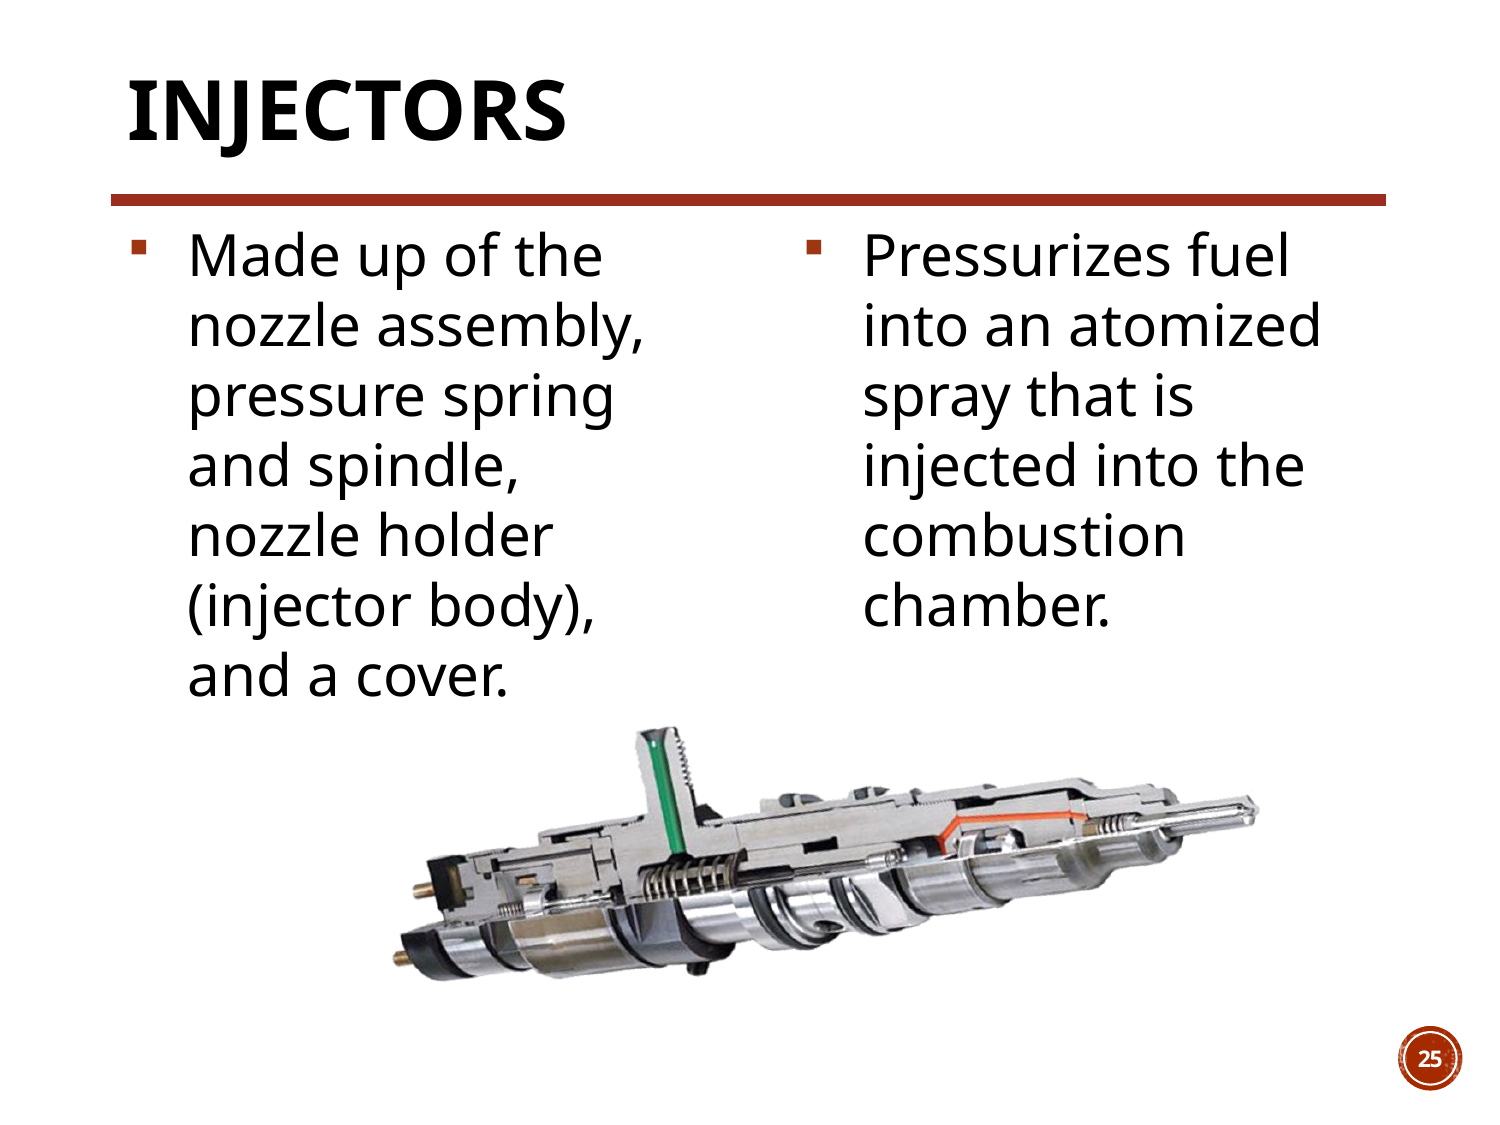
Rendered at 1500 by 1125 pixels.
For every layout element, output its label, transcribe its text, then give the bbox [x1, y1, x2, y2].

list Made up of the nozzle assembly, pressure spring and spindle, nozzle holder (injector body), and a cover. [112, 211, 713, 1100]
list Pressurizes fuel into an atomized spray that is injected into the combustion chamber. [787, 211, 1388, 1100]
picture [377, 608, 1279, 1125]
title Injectors [112, 32, 1388, 183]
